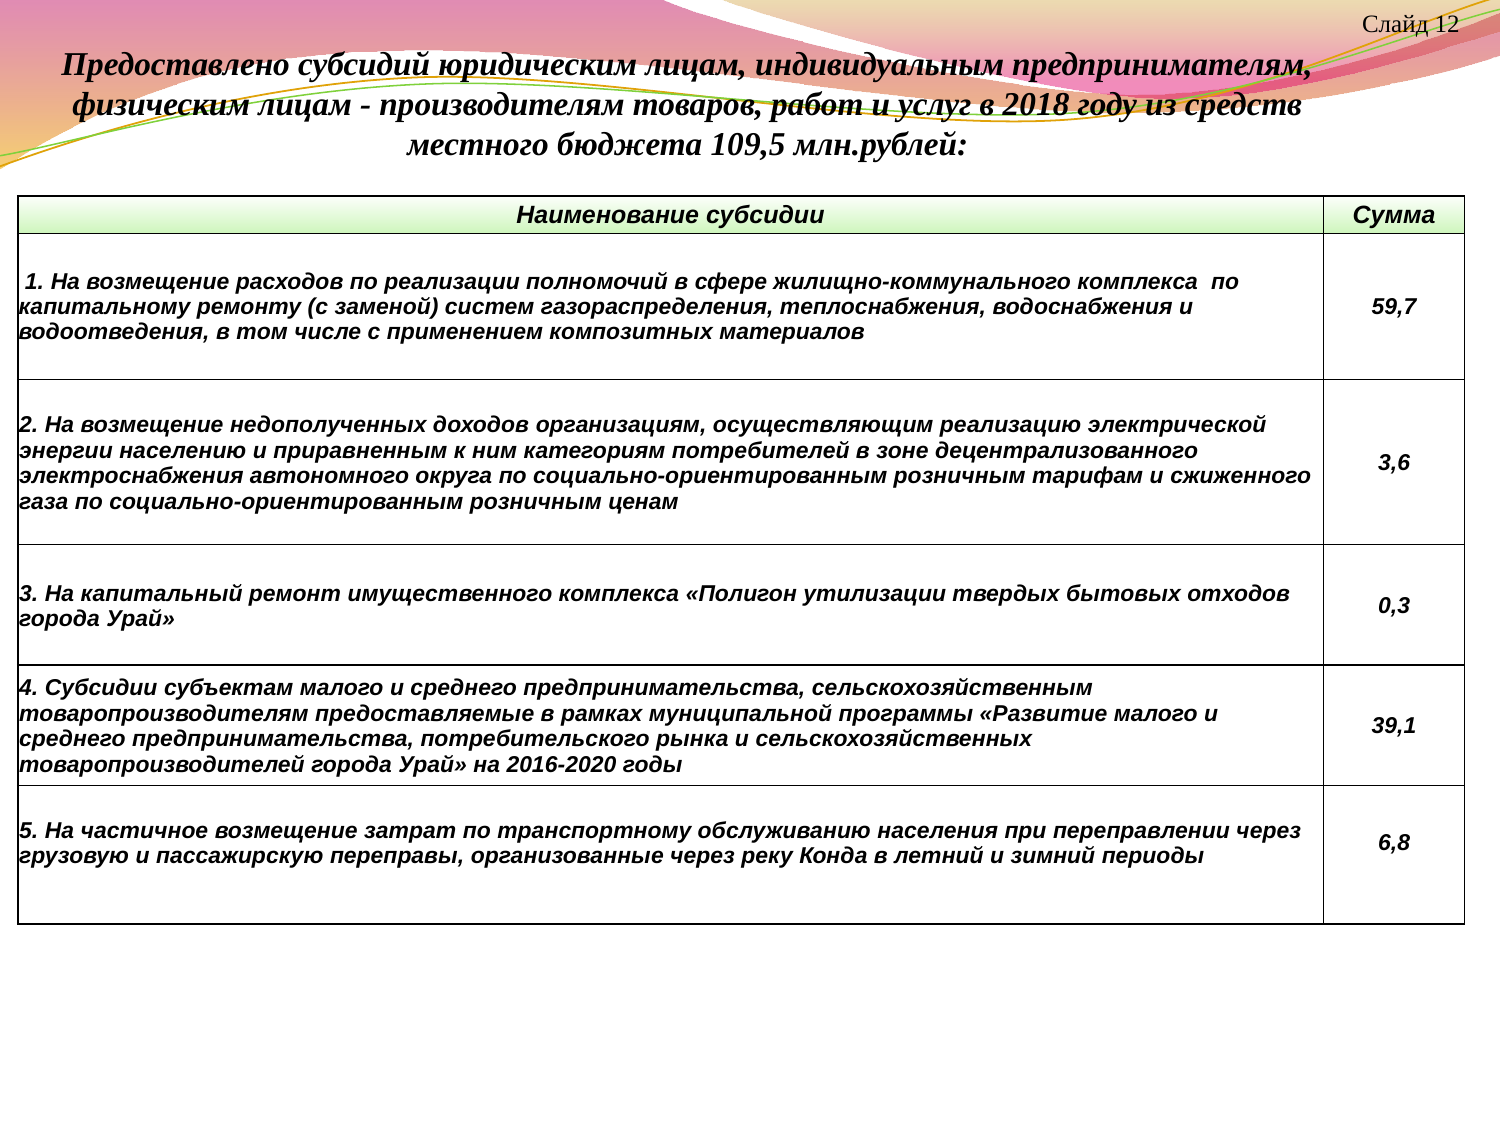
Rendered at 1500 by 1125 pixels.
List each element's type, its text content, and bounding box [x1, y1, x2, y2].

table_cell 2. На возмещение недополученных доходов организациям, осуществляющим реализацию электрической энергии населению и приравненным к ним категориям потребителей в зоне децентрализованного электроснабжения автономного округа по социально-ориентированным розничным тарифам и сжиженного газа по социально-ориентированным розничным ценам [19, 380, 1323, 544]
table_cell 1. На возмещение расходов по реализации полномочий в сфере жилищно-коммунального комплекса по капитальному ремонту (с заменой) систем газораспределения, теплоснабжения, водоснабжения и водоотведения, в том числе с применением композитных материалов [19, 234, 1323, 379]
table_cell 59,7 [1324, 234, 1464, 379]
table_header Наименование субсидии [19, 197, 1323, 233]
table_cell 5. На частичное возмещение затрат по транспортному обслуживанию населения при переправлении через грузовую и пассажирскую переправы, организованные через реку Конда в летний и зимний периоды [19, 786, 1323, 923]
table_header Сумма [1324, 197, 1464, 233]
table_cell 3,6 [1324, 380, 1464, 544]
text_box Слайд 12 [1347, 0, 1475, 45]
table_cell 6,8 [1324, 786, 1464, 923]
table_cell 39,1 [1324, 666, 1464, 785]
table_cell 0,3 [1324, 545, 1464, 664]
table_cell 4. Субсидии субъектам малого и среднего предпринимательства, сельскохозяйственным товаропроизводителям предоставляемые в рамках муниципальной программы «Развитие малого и среднего предпринимательства, потребительского рынка и сельскохозяйственных товаропроизводителей города Урай» на 2016-2020 годы [19, 666, 1323, 785]
table_cell 3. На капитальный ремонт имущественного комплекса «Полигон утилизации твердых бытовых отходов города Урай» [19, 545, 1323, 664]
text_box Предоставлено субсидий юридическим лицам, индивидуальным предпринимателям, физическим лицам - производителям товаров, работ и услуг в 2018 году из средств местного бюджета 109,5 млн.рублей: [0, 0, 1376, 369]
